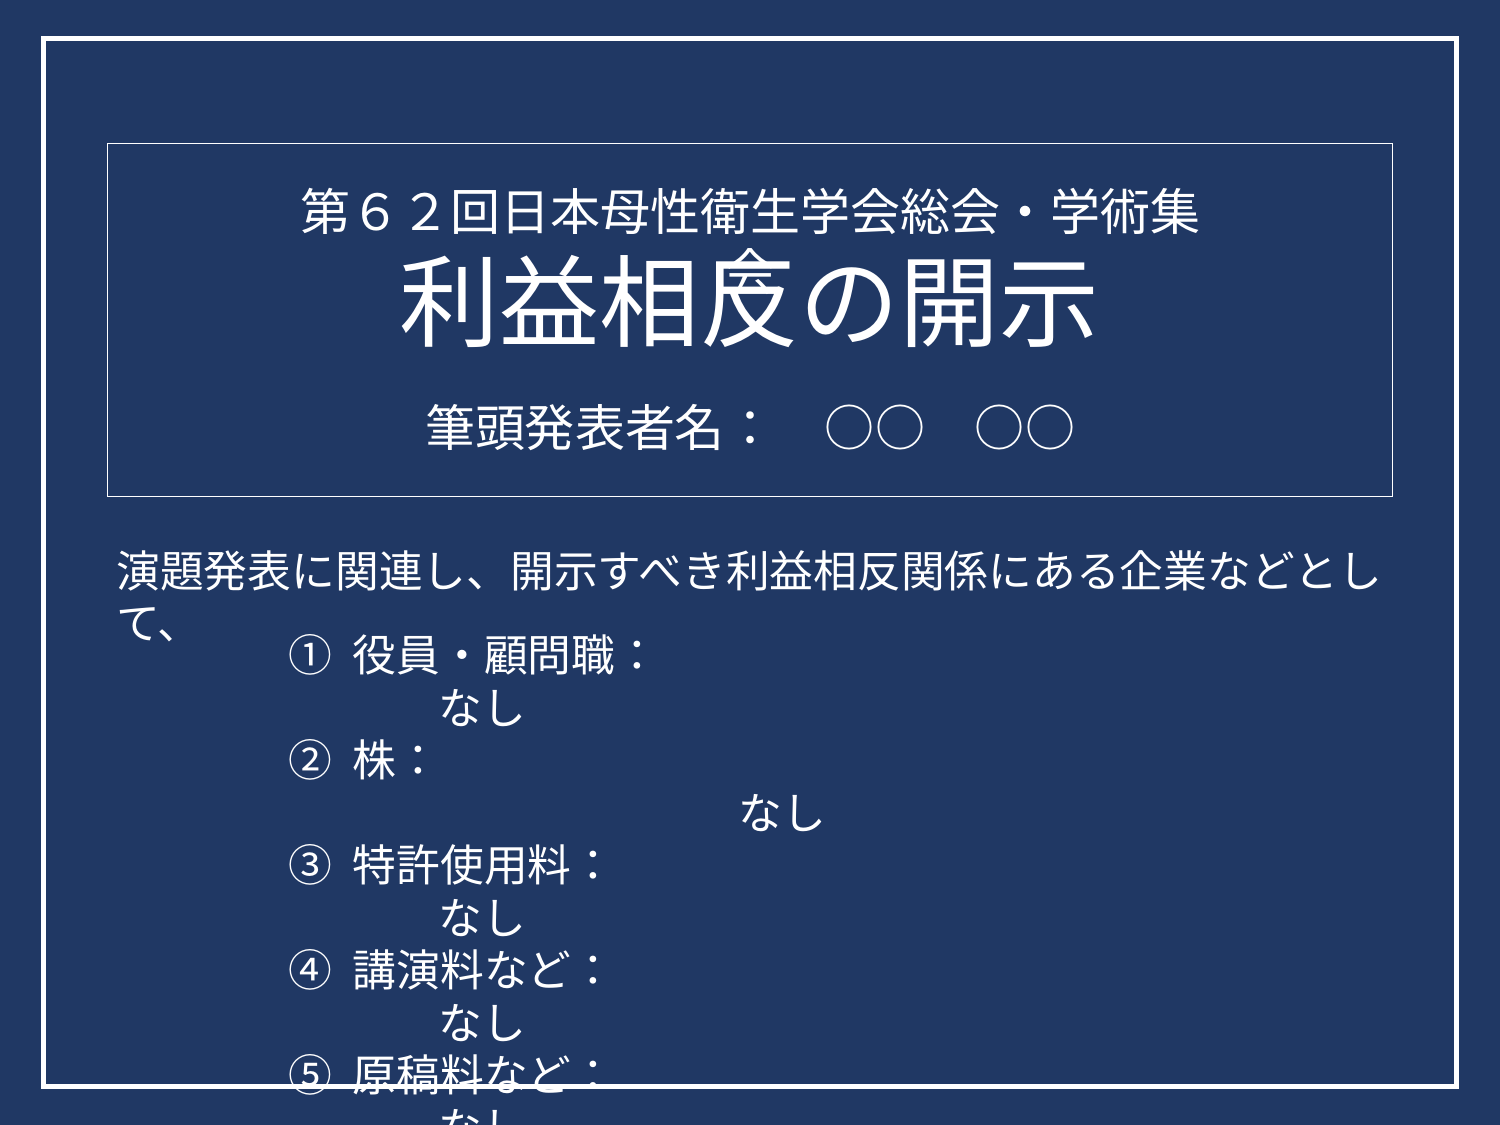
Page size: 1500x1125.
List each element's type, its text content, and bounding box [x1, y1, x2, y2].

text_box ① 役員・顧問職： なし ② 株： なし ③ 特許使用料： なし ④ 講演料など： なし ⑤ 原稿料など： なし ⑥ 研究費： ○○製薬 ⑦ 奨学寄付金（奨励寄付金）： なし ⑧ その他報酬： なし [274, 620, 1295, 1125]
text_box [42, 37, 1458, 1088]
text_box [107, 143, 1393, 497]
